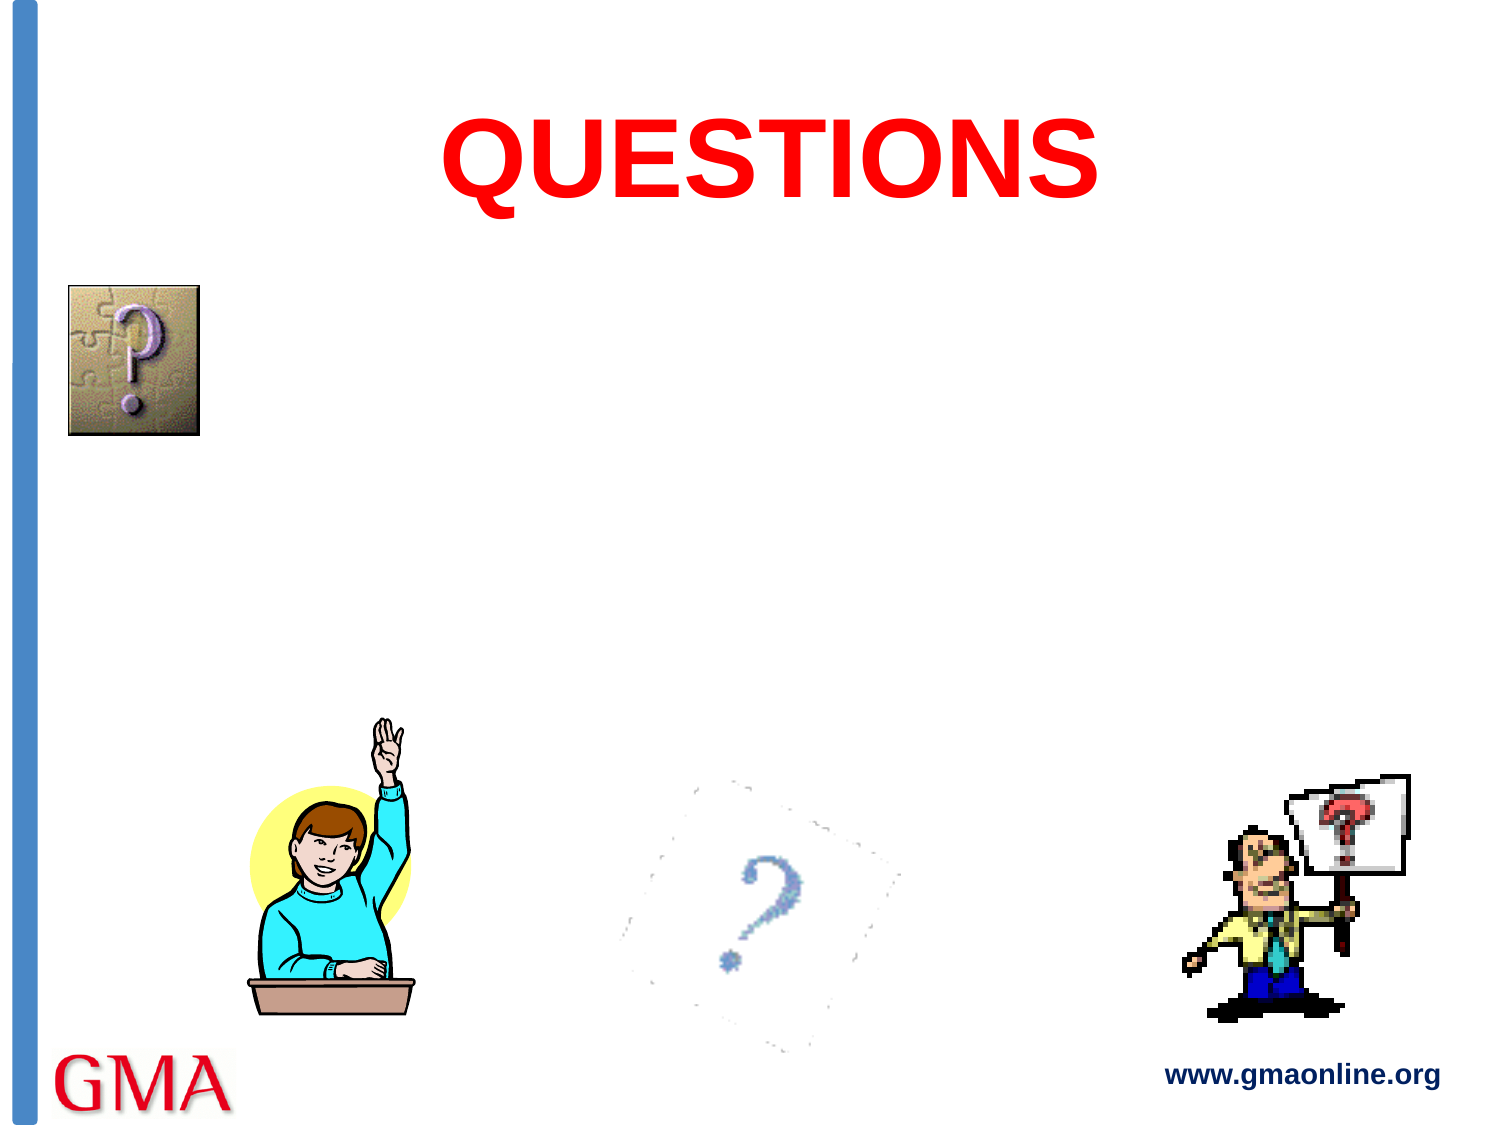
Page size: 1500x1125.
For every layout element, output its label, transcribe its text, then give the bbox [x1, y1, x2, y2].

picture [50, 1046, 238, 1125]
picture [246, 717, 417, 1016]
list QUESTIONS [71, 76, 1471, 980]
picture [68, 285, 201, 436]
picture [611, 769, 901, 1059]
picture [1157, 738, 1463, 1029]
